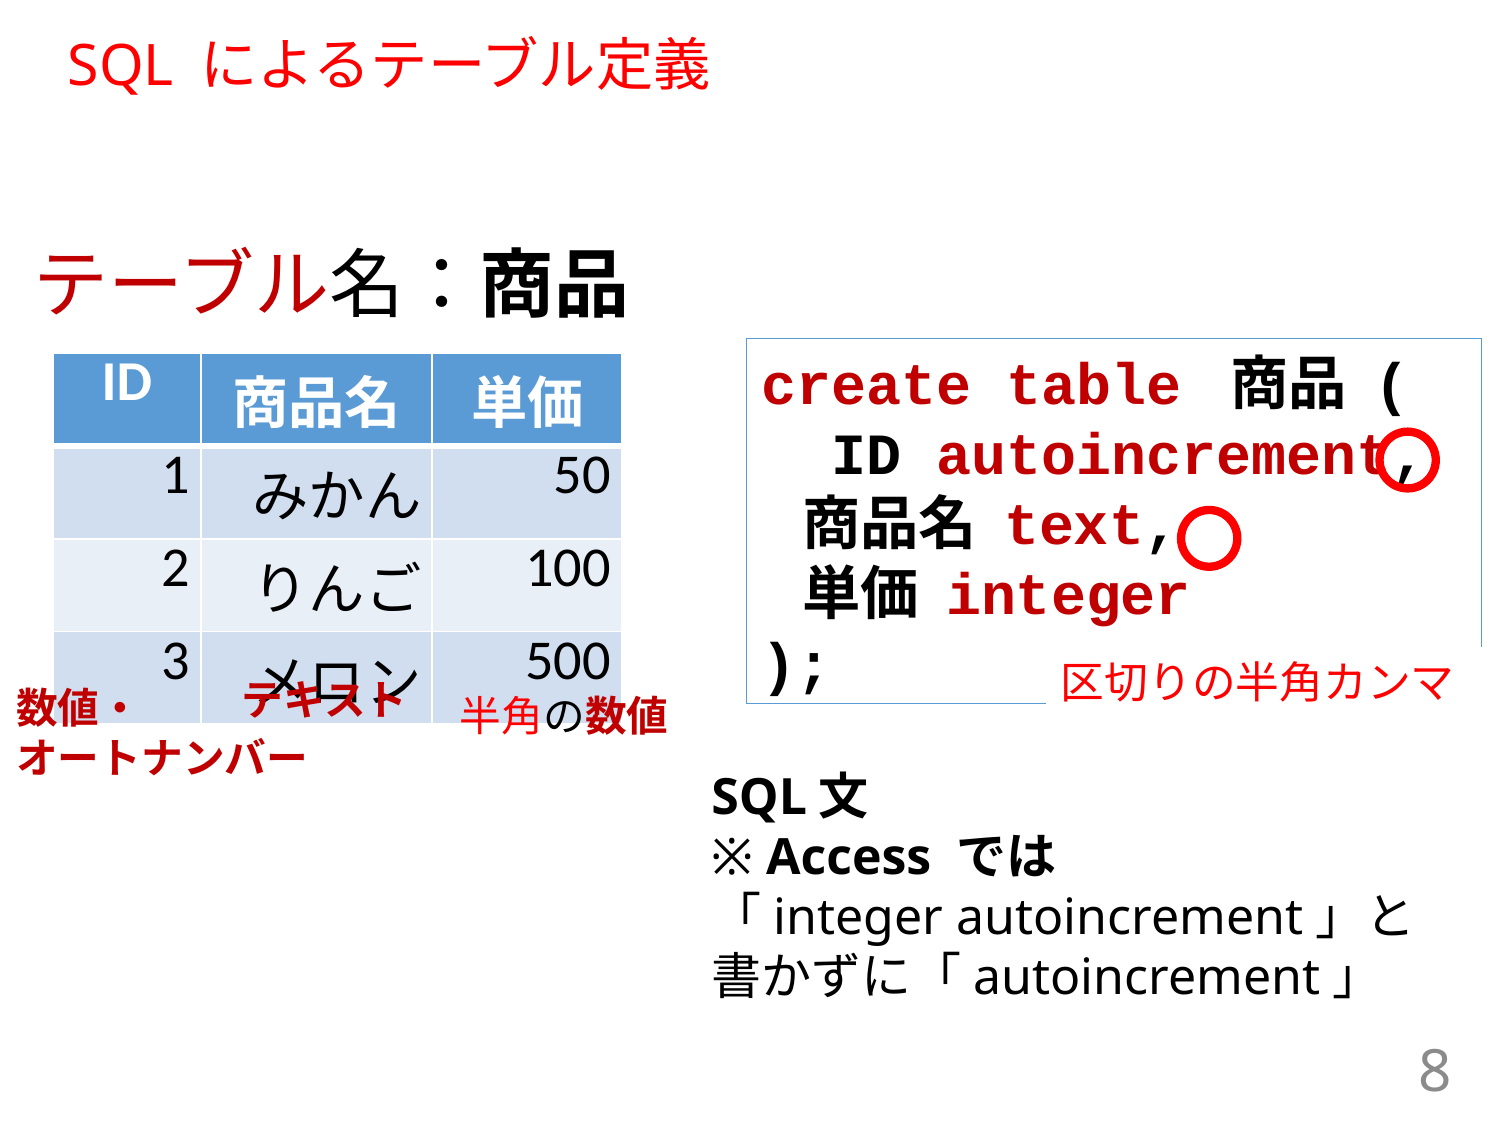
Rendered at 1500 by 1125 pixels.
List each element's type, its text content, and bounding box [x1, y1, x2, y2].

text_box 数値・ オートナンバー [1, 674, 324, 789]
table_cell 50 [433, 449, 621, 538]
title SQL によるテーブル定義 [52, 28, 1441, 106]
text_box [1180, 508, 1239, 568]
table_cell りんご [202, 540, 431, 631]
table_cell 100 [433, 540, 621, 631]
table_cell 1 [54, 449, 200, 538]
table_header 単価 [433, 354, 621, 443]
table_header ID [54, 354, 200, 443]
text_box 区切りの半角カンマ [1046, 647, 1498, 715]
text_box create table 商品 ( ID autoincrement, 商品名 text, 単価 integer ); [746, 338, 1482, 704]
text_box SQL文 ※ Access では 「integer autoincrement」と 書かずに「autoincrement」 [696, 757, 1431, 1012]
text_box テキスト [227, 666, 423, 732]
text_box 半角の数値 [445, 682, 684, 748]
table_cell みかん [202, 449, 431, 538]
table_header 商品名 [202, 354, 431, 443]
table_cell メロン [202, 632, 431, 723]
table_cell 2 [54, 540, 200, 631]
table_cell 500 [433, 632, 621, 723]
text_box テーブル名：商品 [18, 238, 733, 354]
text_box [1378, 430, 1437, 490]
slide_number 8 [1129, 1042, 1467, 1103]
table_cell 3 [54, 632, 200, 674]
